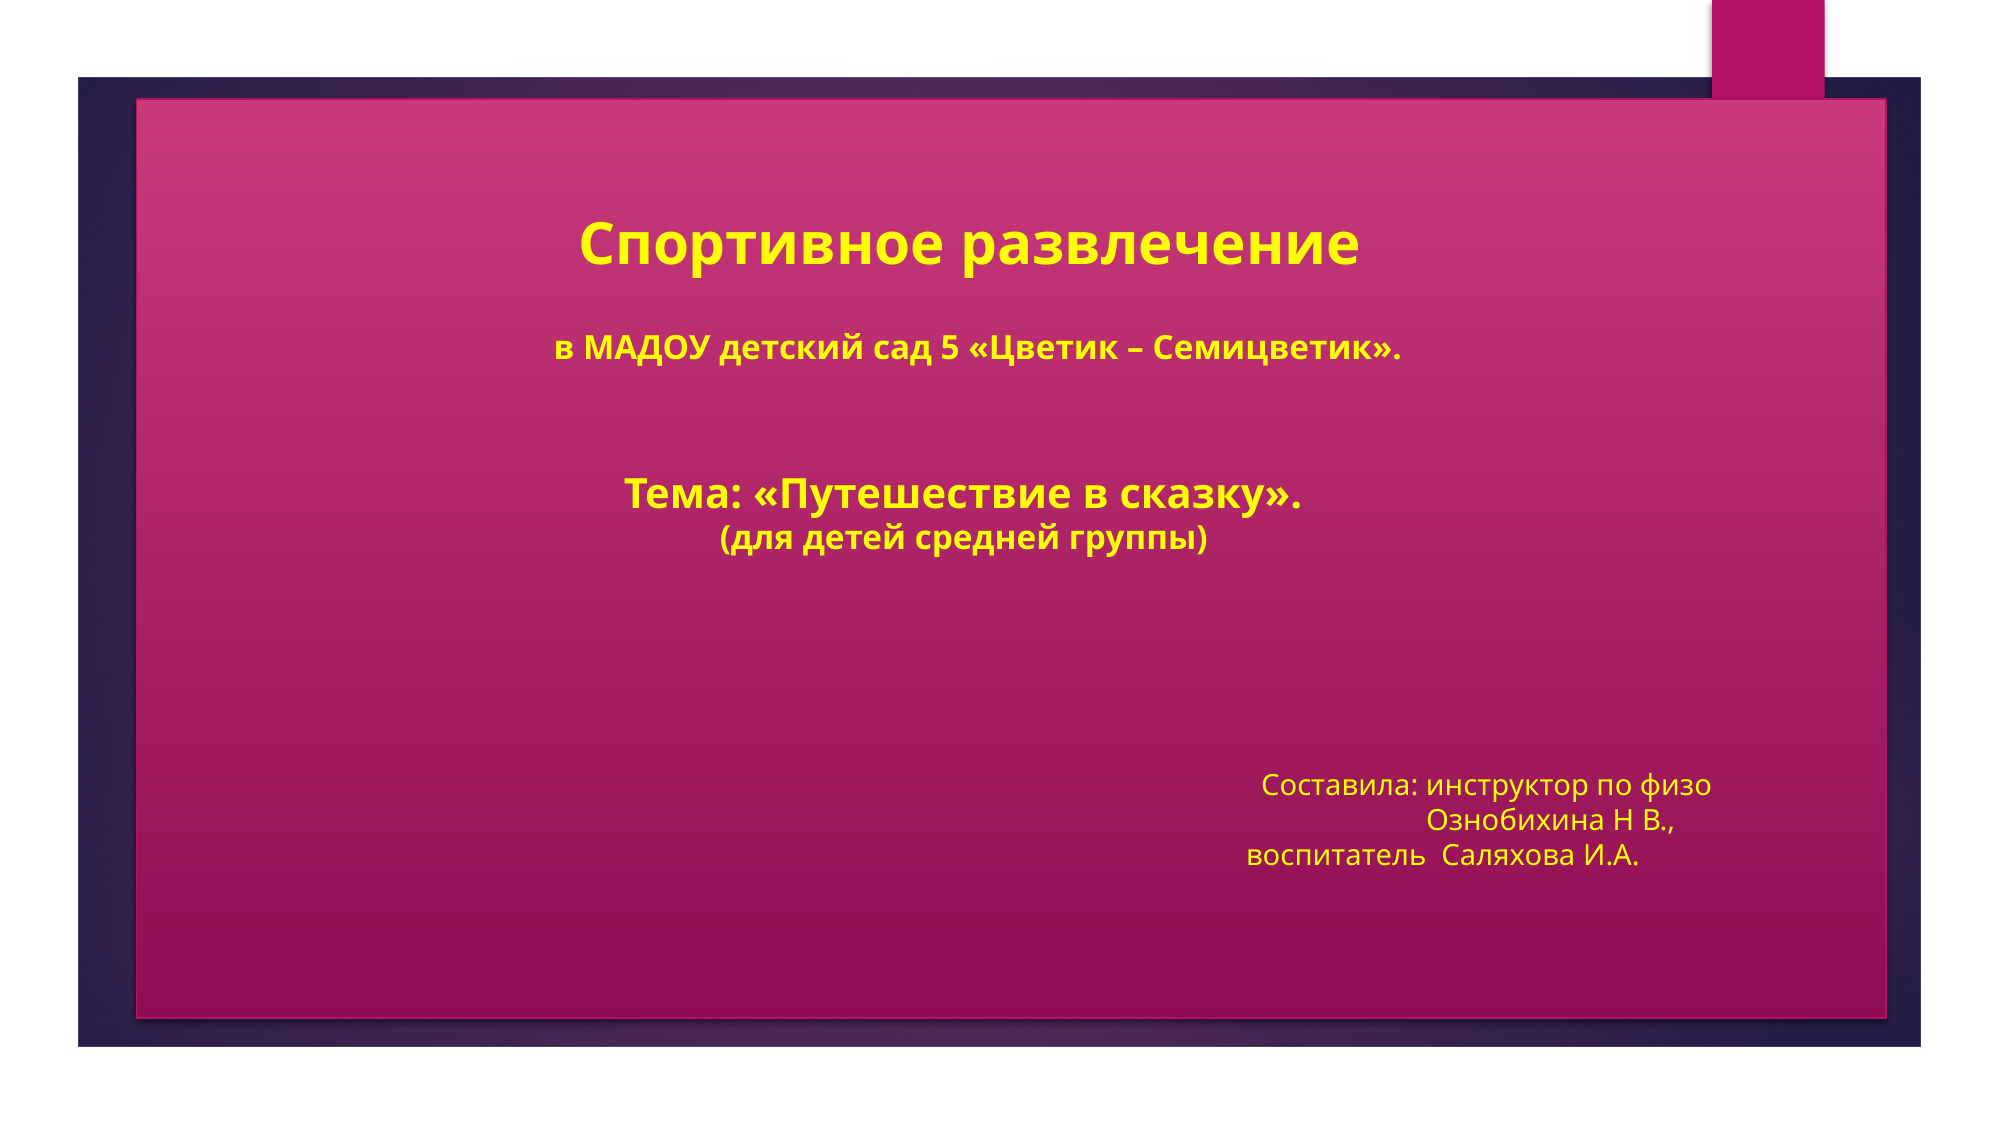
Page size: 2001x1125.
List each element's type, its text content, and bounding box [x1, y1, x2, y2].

text_box Спортивное развлечение в МАДОУ детский сад 5 «Цветик – Семицветик». Тема: «Путешествие в сказку». (для детей средней группы) Составила: инструктор по физо Ознобихина Н В., воспитатель Саляхова И.А. [136, 98, 1887, 1019]
